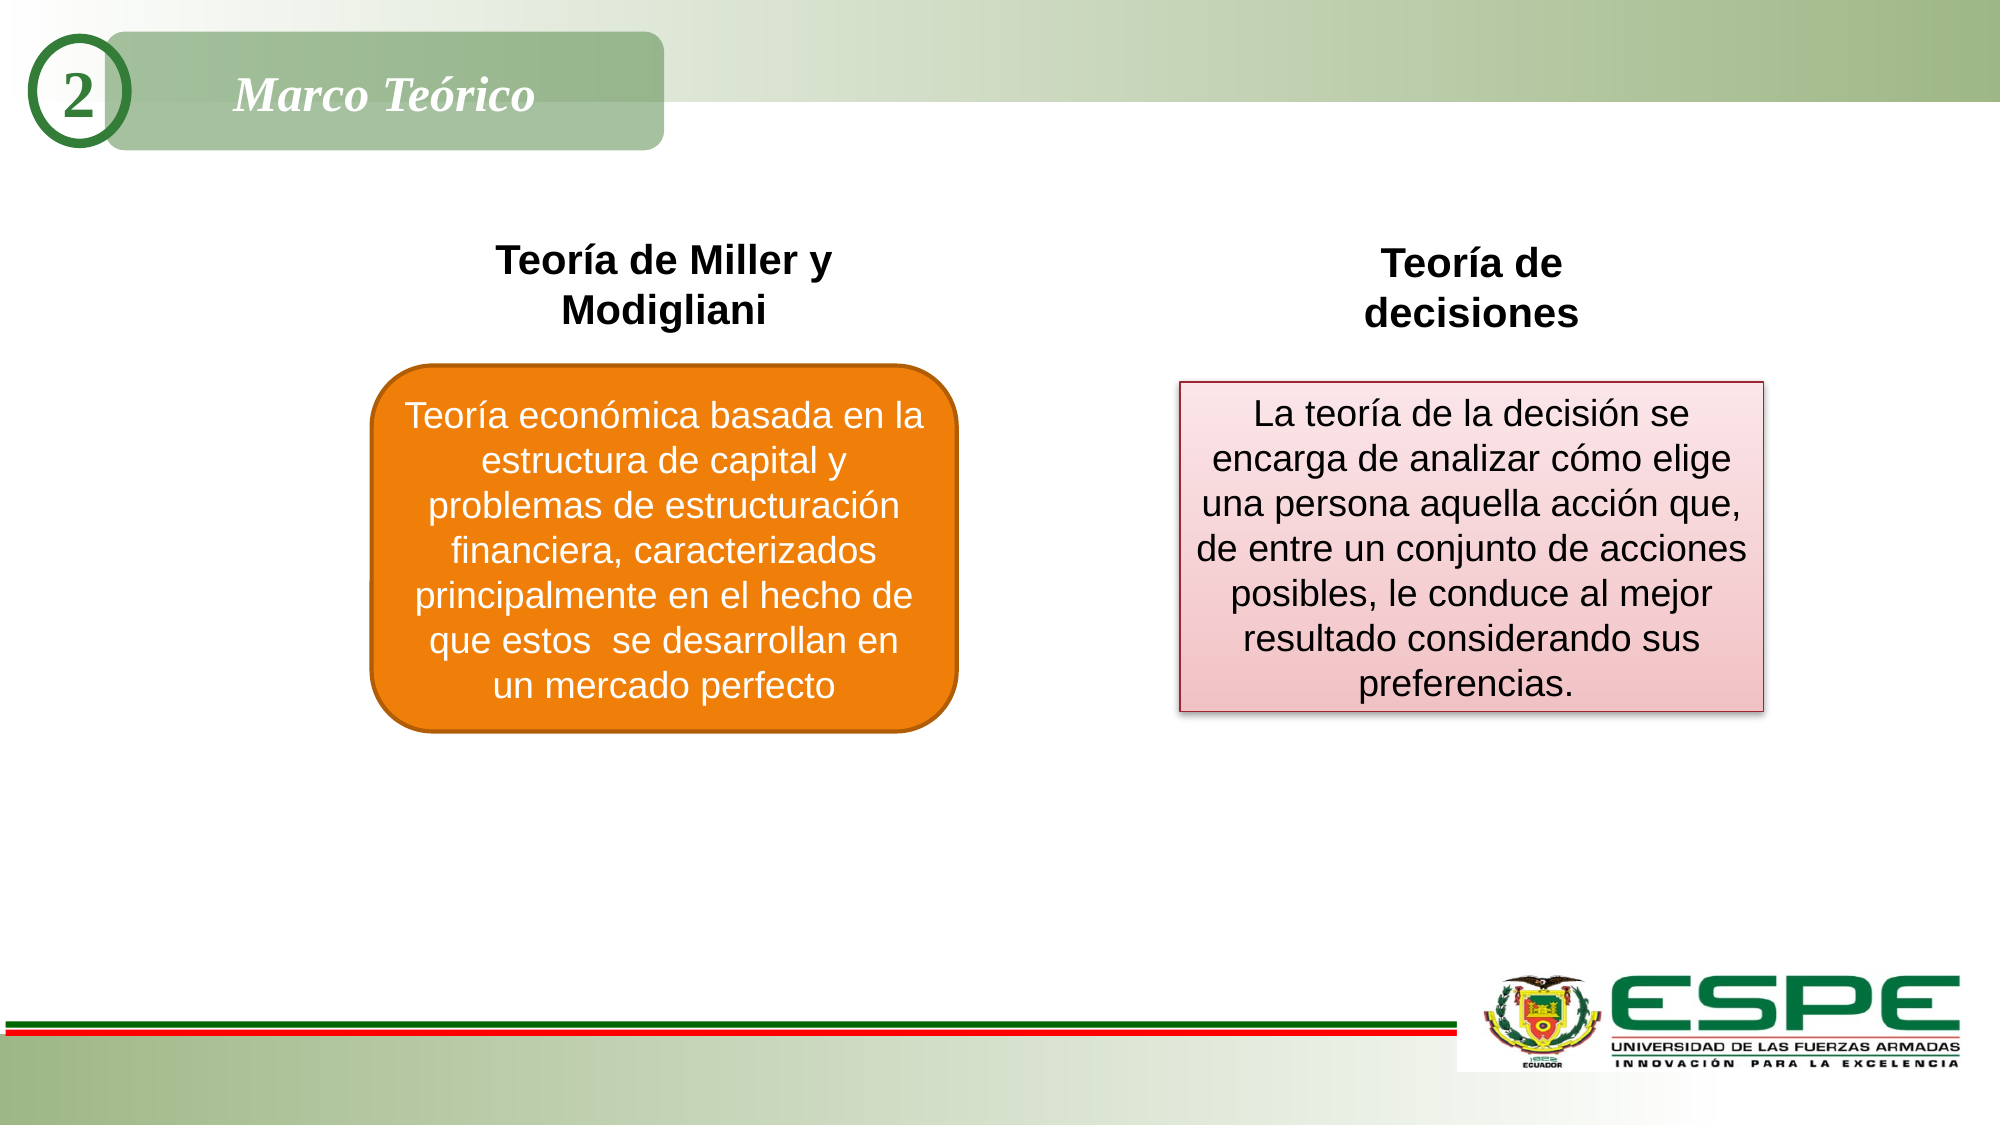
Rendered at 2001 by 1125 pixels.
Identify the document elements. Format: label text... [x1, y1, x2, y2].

text_box La teoría de la decisión se encarga de analizar cómo elige una persona aquella acción que, de entre un conjunto de acciones posibles, le conduce al mejor resultado considerando sus preferencias. [1179, 381, 1764, 712]
picture [1456, 968, 1994, 1072]
text_box Teoría económica basada en la estructura de capital y problemas de estructuración financiera, caracterizados principalmente en el hecho de que estos se desarrollan en un mercado perfecto [369, 363, 959, 734]
text_box Marco Teórico [106, 31, 665, 151]
text_box Teoría de decisiones [1268, 239, 1676, 331]
text_box Teoría de Miller y Modigliani [459, 239, 869, 326]
text_box 2 [30, 36, 130, 146]
